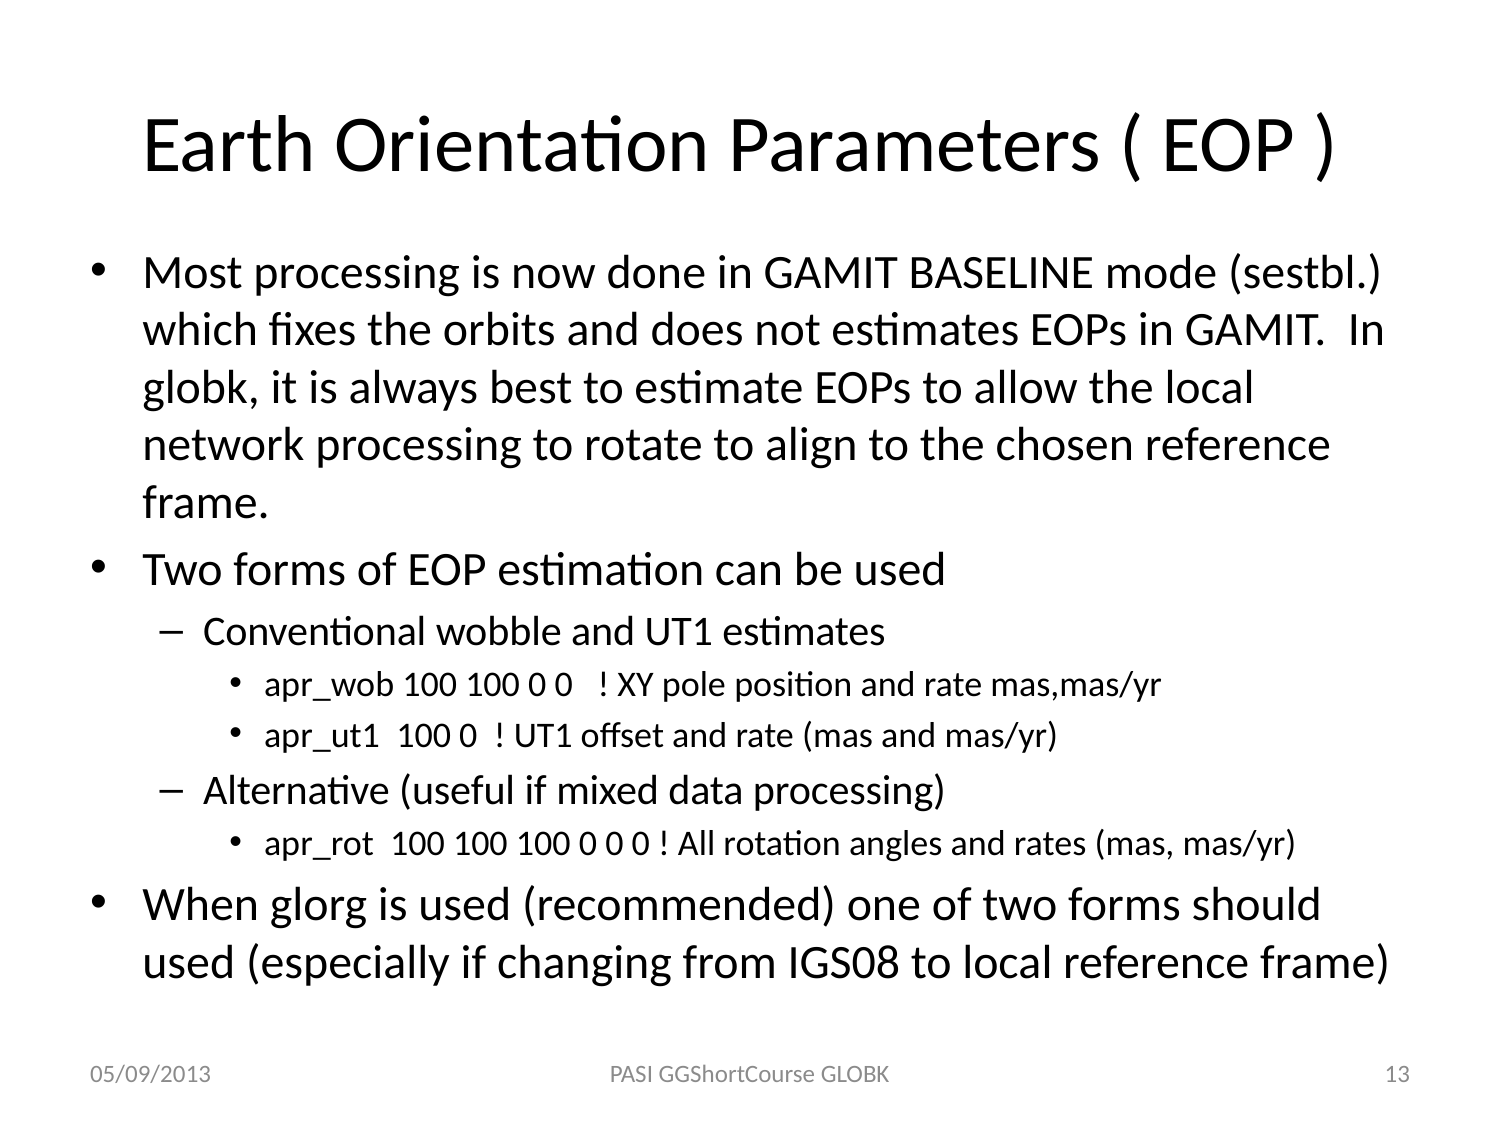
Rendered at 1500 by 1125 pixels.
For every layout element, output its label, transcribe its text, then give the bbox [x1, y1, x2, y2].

slide_number 13 [1074, 1042, 1425, 1103]
title Earth Orientation Parameters ( EOP ) [75, 45, 1425, 232]
footer PASI GGShortCourse GLOBK [512, 1042, 988, 1103]
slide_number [75, 1042, 425, 1103]
list Most processing is now done in GAMIT BASELINE mode (sestbl.) which fixes the orbits and does not estimates EOPs in GAMIT. In globk, it is always best to estimate EOPs to allow the local network processing to rotate to align to the chosen reference frame. Two forms of EOP estimation can be used Conventional wobble and UT1 estimates apr_wob 100 100 0 0 ! XY pole position and rate mas,mas/yr apr_ut1 100 0 ! UT1 offset and rate (mas and mas/yr) Alternative (useful if mixed data processing) apr_rot 100 100 100 0 0 0 ! All rotation angles and rates (mas, mas/yr) When glorg is used (recommended) one of two forms should used (especially if changing from IGS08 to local reference frame) [75, 232, 1425, 1043]
